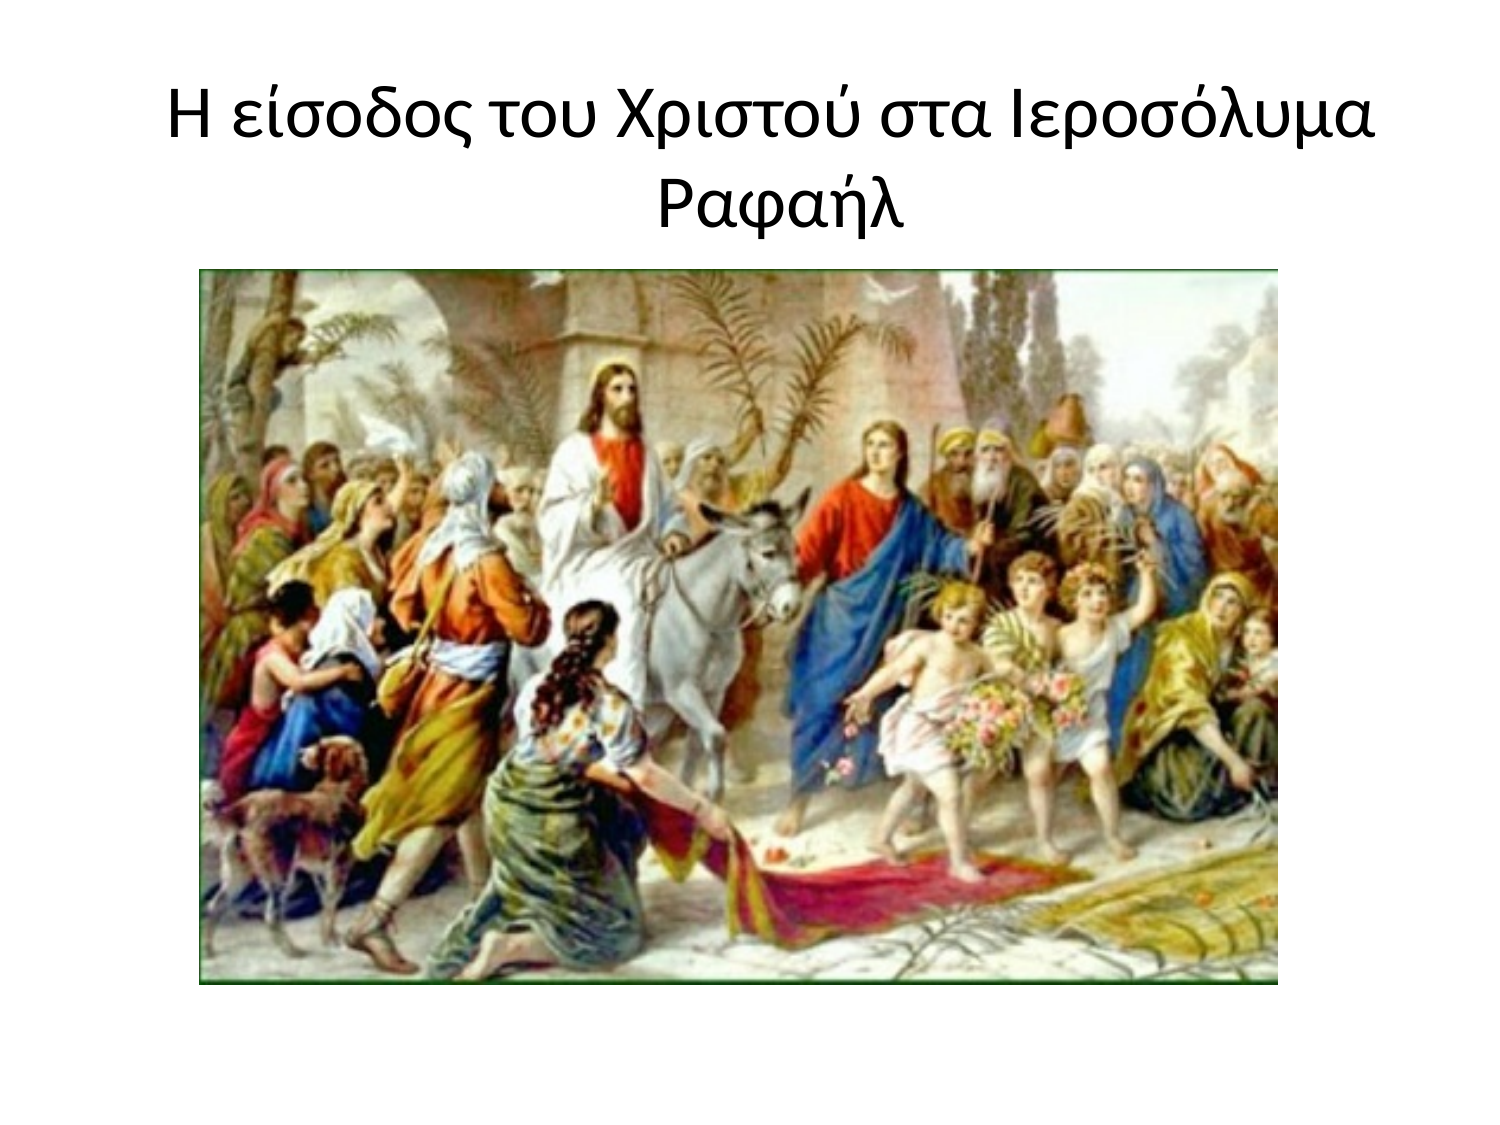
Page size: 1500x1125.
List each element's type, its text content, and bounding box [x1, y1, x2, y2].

title Η είσοδος του Χριστού στα Ιεροσόλυμα Ραφαήλ [105, 58, 1456, 247]
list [198, 269, 1278, 985]
